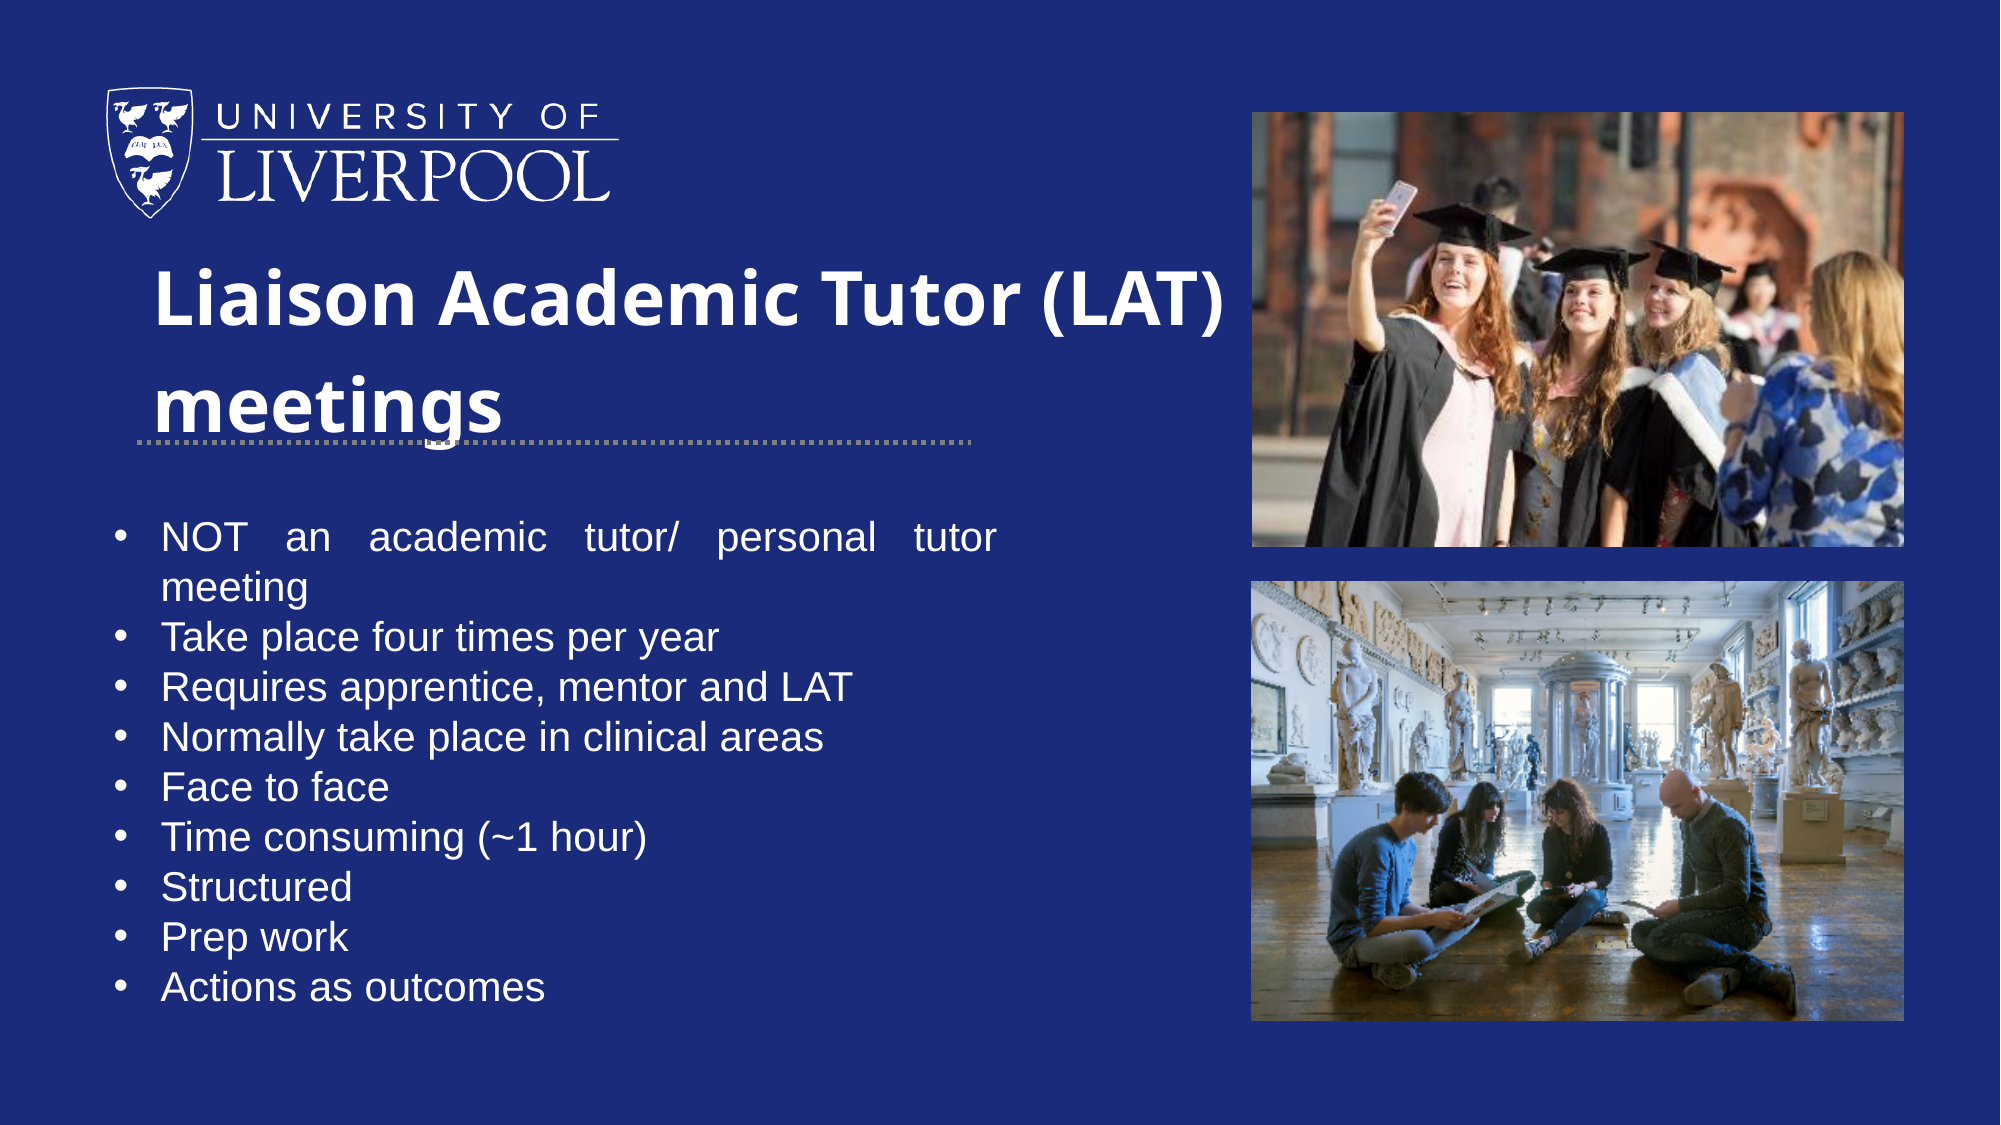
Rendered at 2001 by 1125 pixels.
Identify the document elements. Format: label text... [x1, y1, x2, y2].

picture [106, 87, 619, 219]
text_box NOT an academic tutor/ personal tutor meeting Take place four times per year Requires apprentice, mentor and LAT Normally take place in clinical areas Face to face Time consuming (~1 hour) Structured Prep work Actions as outcomes [98, 502, 1013, 1125]
title Liaison Academic Tutor (LAT) meetings [137, 225, 1252, 456]
picture [1251, 581, 1904, 1021]
picture [1252, 112, 1904, 547]
